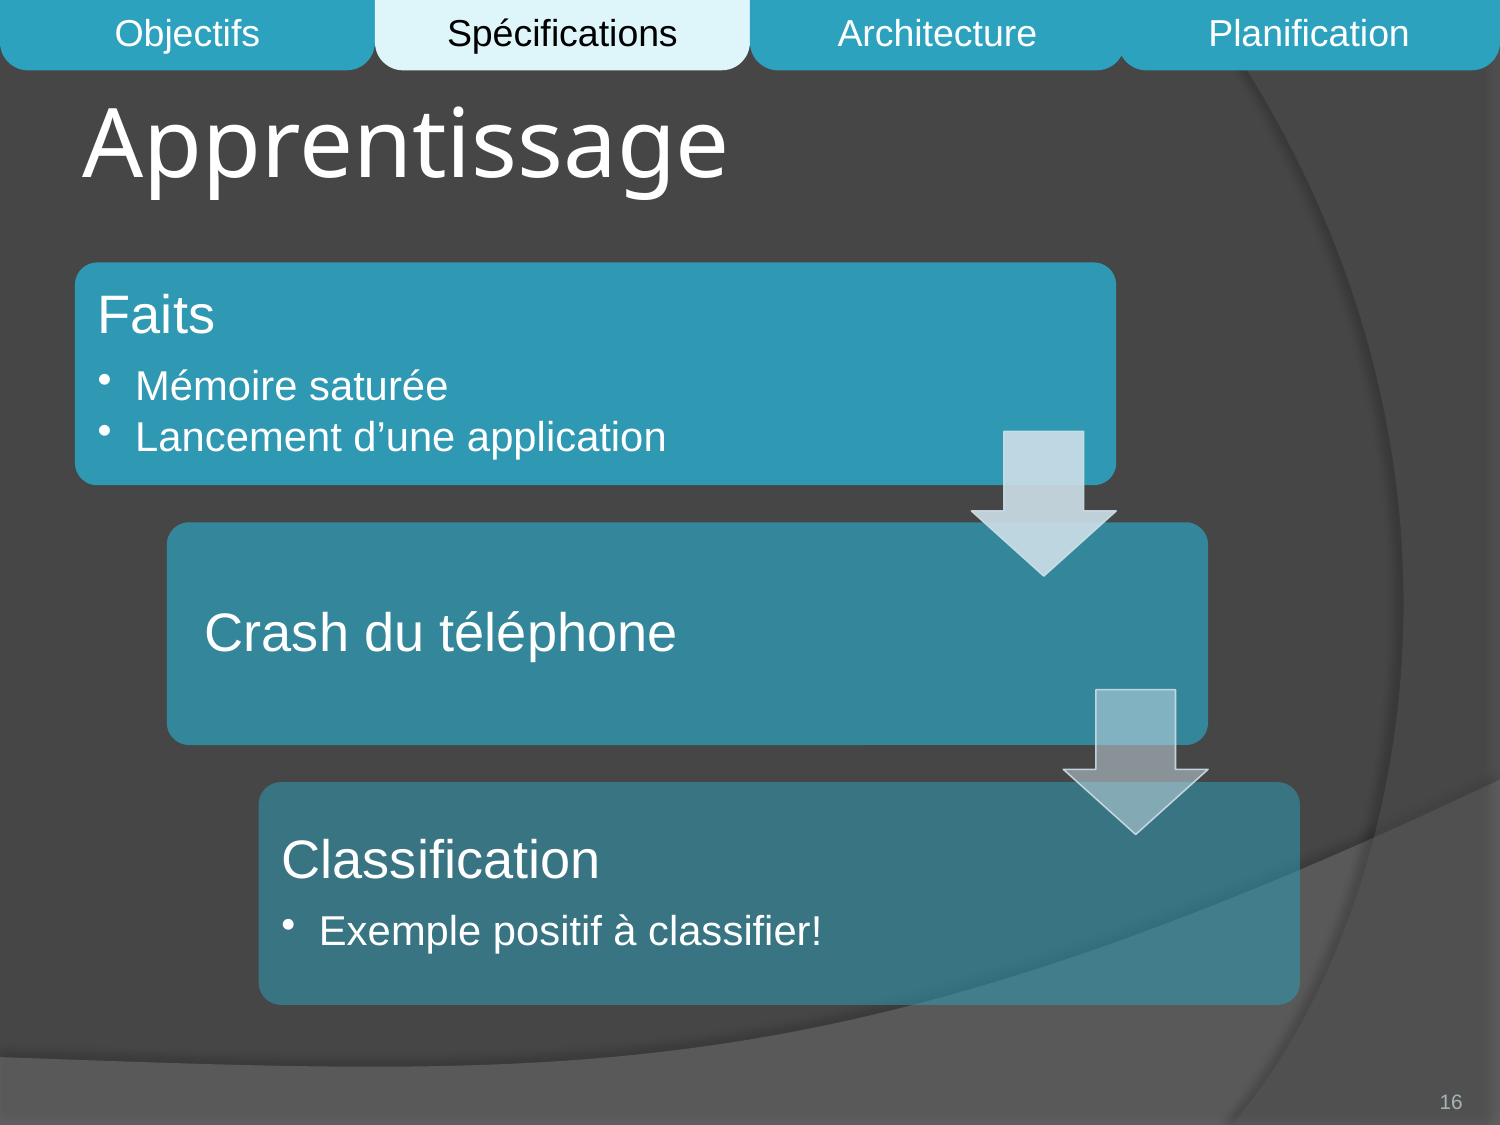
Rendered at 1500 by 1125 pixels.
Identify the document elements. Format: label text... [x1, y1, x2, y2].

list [74, 262, 1301, 1006]
title Apprentissage [75, 55, 1300, 233]
slide_number 16 [1337, 1053, 1463, 1114]
text_box Architecture [748, 0, 1121, 72]
text_box Objectifs [0, 0, 375, 72]
text_box Planification [1116, 0, 1500, 72]
text_box Spécifications [373, 0, 750, 72]
